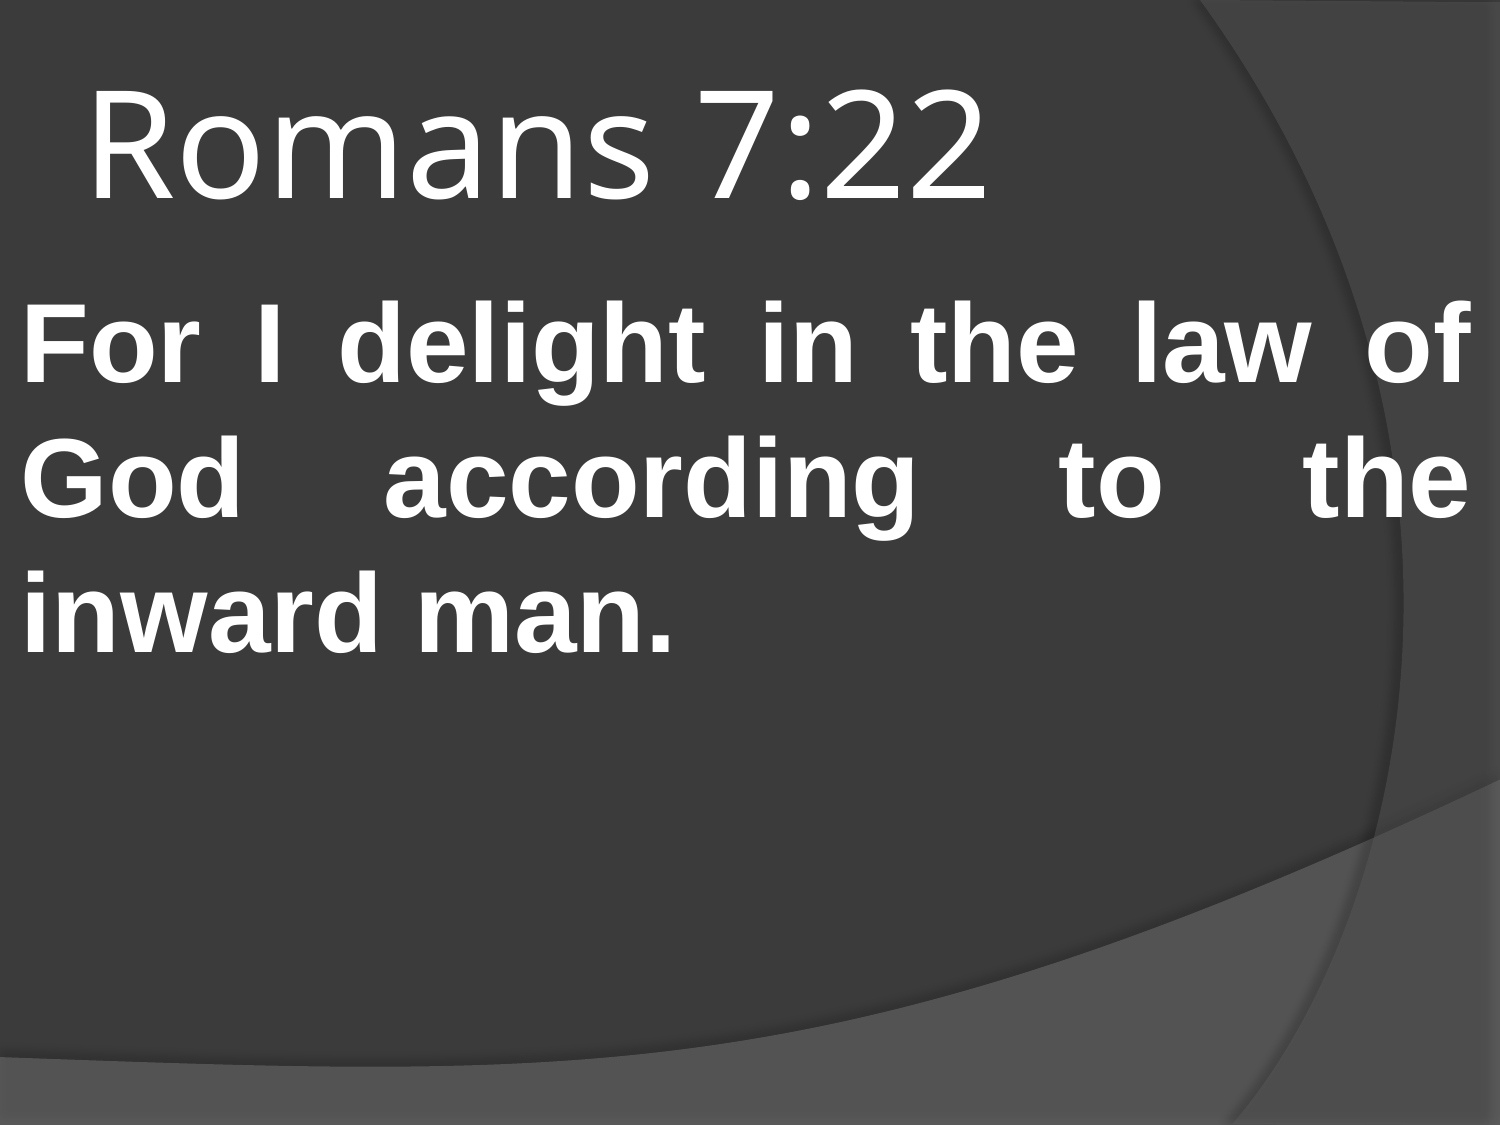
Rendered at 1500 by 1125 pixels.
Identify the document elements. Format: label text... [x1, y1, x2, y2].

list For I delight in the law of God according to the inward man. [0, 262, 1488, 1125]
title Romans 7:22 [75, 45, 1300, 233]
